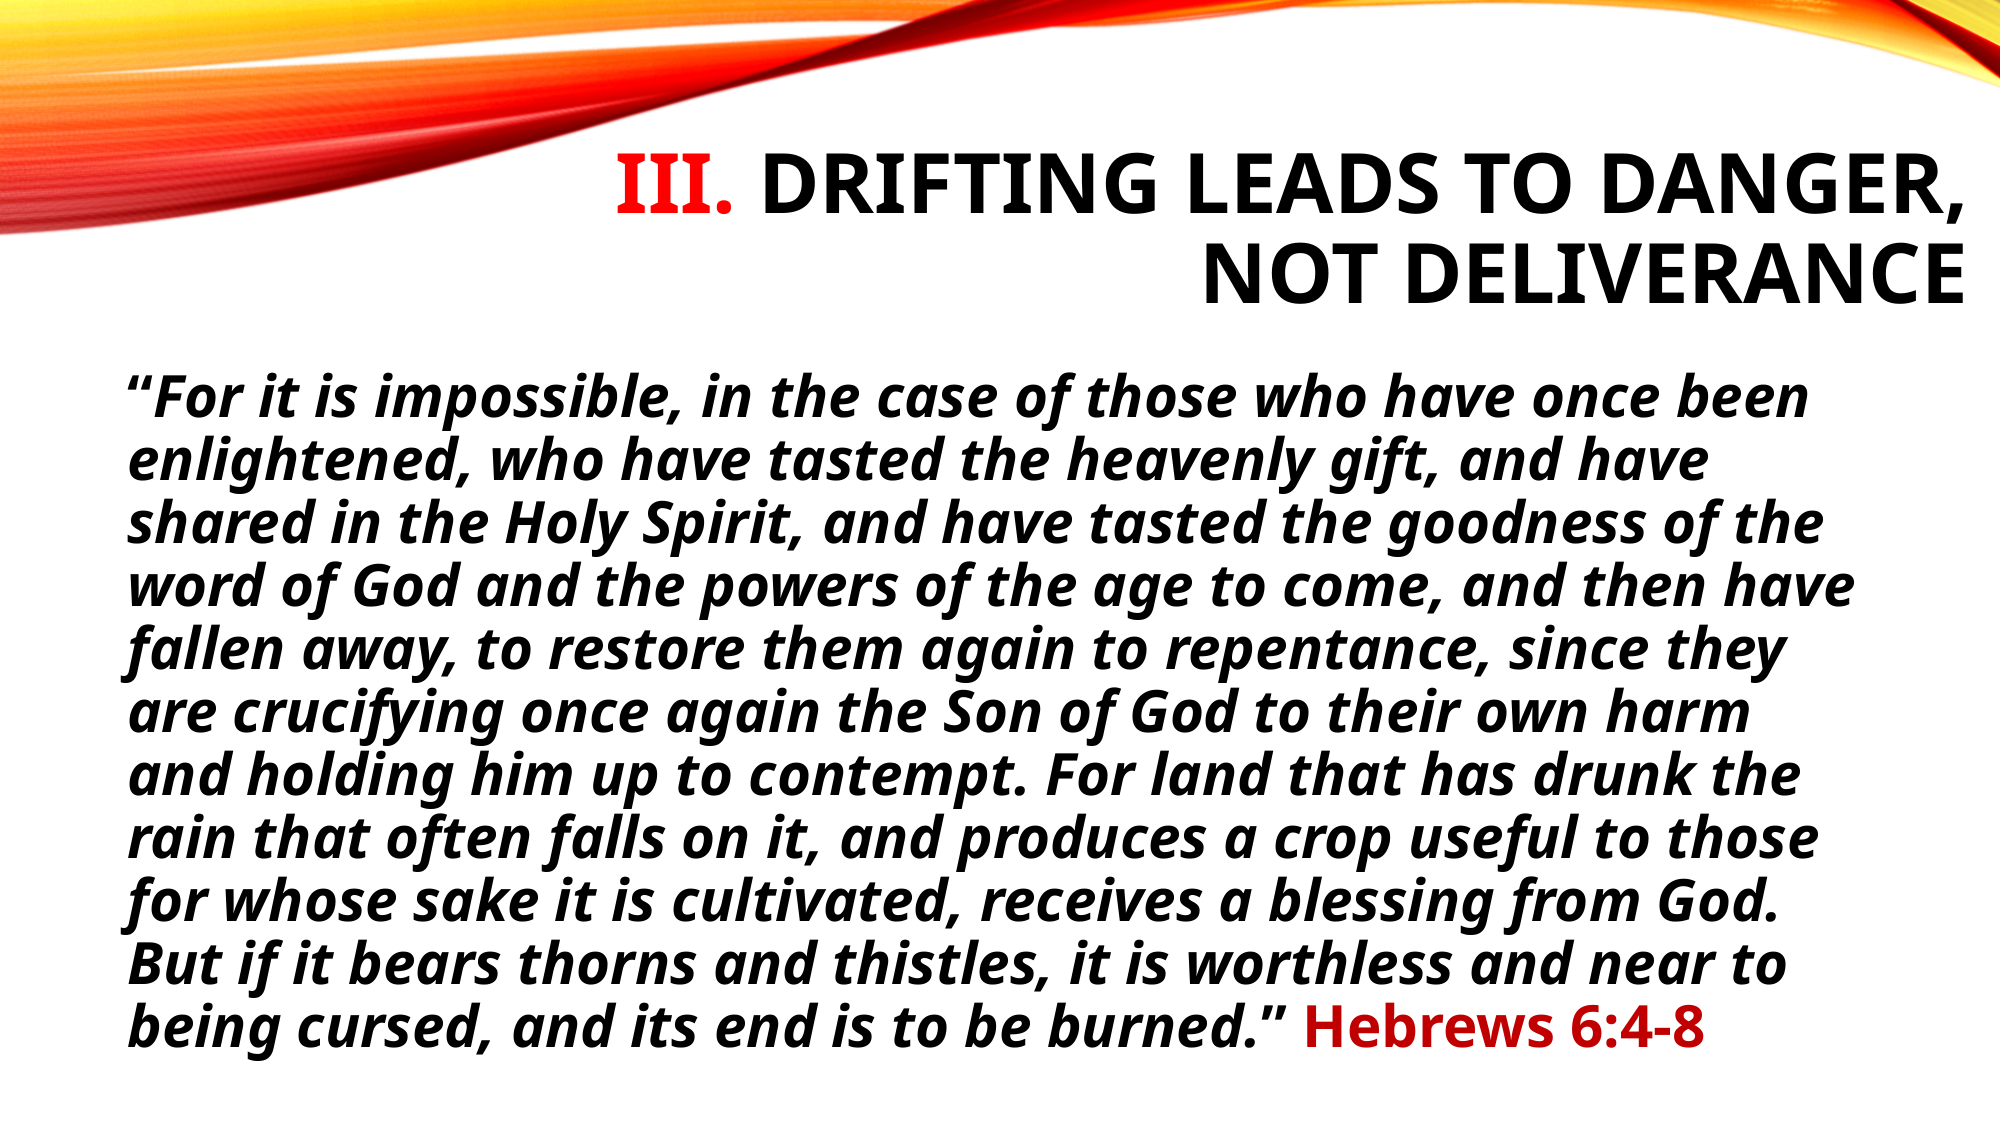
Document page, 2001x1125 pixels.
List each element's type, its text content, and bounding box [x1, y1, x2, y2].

picture [0, 0, 2000, 237]
title III. Drifting leads to danger, not deliverance [459, 125, 1985, 338]
list “For it is impossible, in the case of those who have once been enlightened, who have tasted the heavenly gift, and have shared in the Holy Spirit, and have tasted the goodness of the word of God and the powers of the age to come, and then have fallen away, to restore them again to repentance, since they are crucifying once again the Son of God to their own harm and holding him up to contempt. For land that has drunk the rain that often falls on it, and produces a crop useful to those for whose sake it is cultivated, receives a blessing from God. But if it bears thorns and thistles, it is worthless and near to being cursed, and its end is to be burned.” Hebrews 6:4-8 [112, 360, 1888, 1021]
